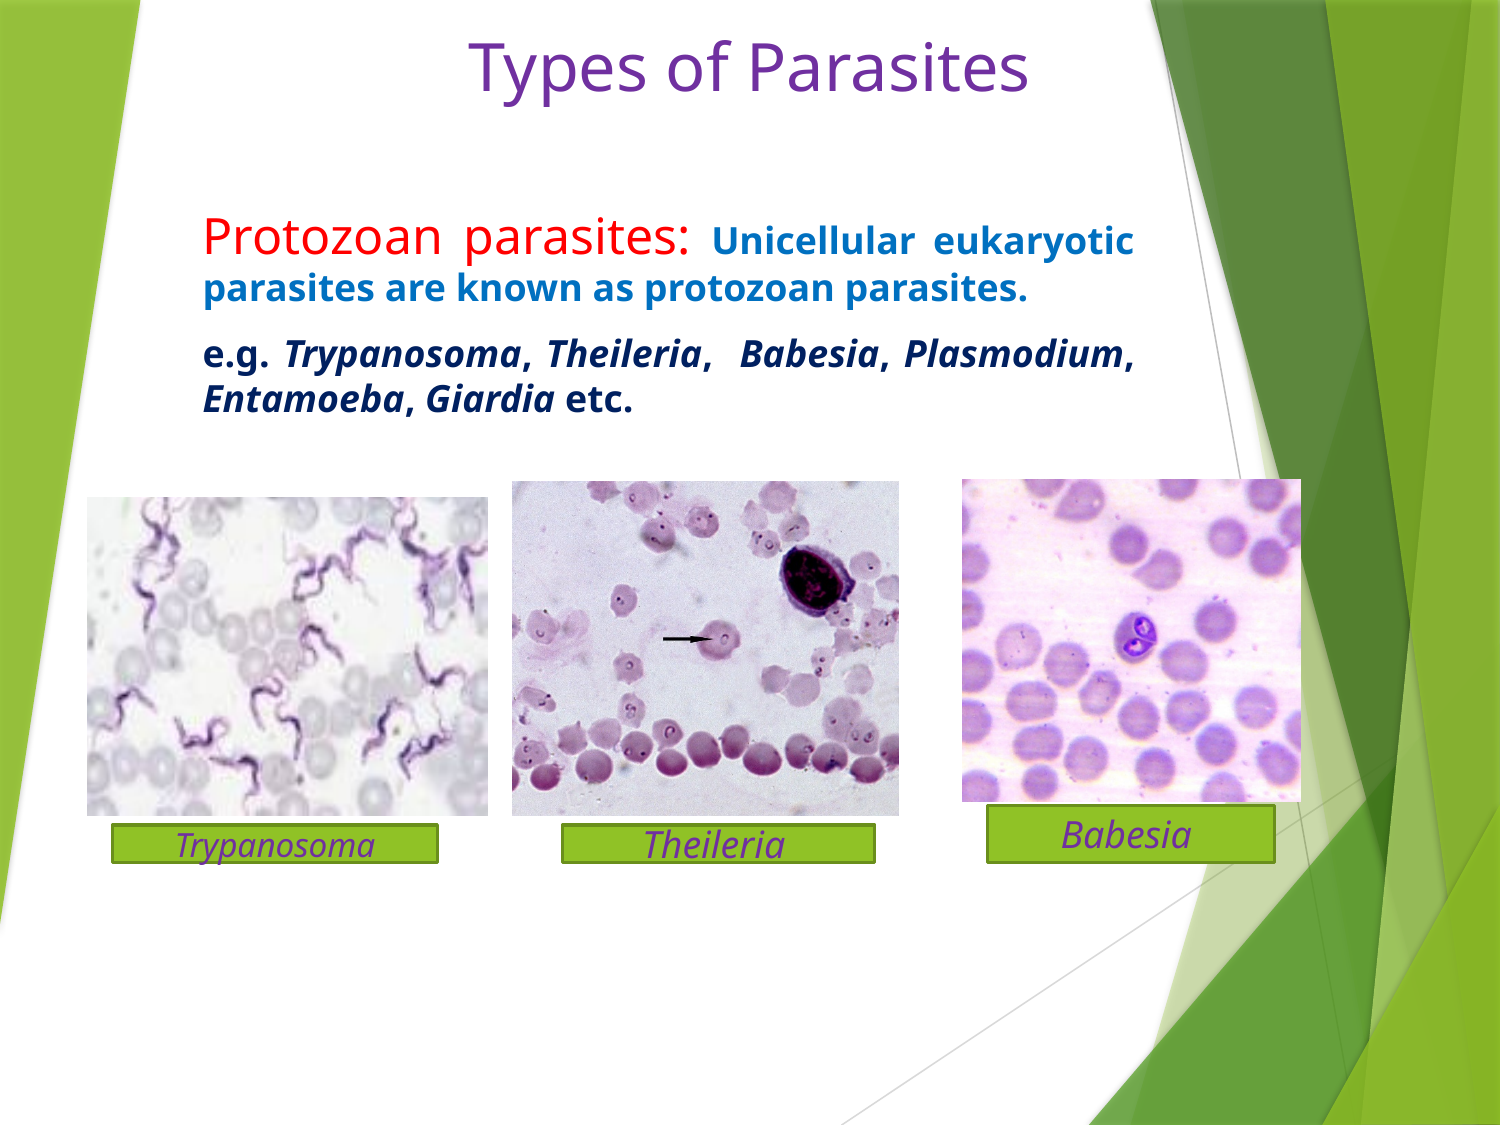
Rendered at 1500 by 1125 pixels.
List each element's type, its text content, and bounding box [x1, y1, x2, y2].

title Types of Parasites [0, 0, 1500, 113]
picture [86, 496, 488, 817]
picture [961, 479, 1302, 803]
subtitle Protozoan parasites: Unicellular eukaryotic parasites are known as protozoan parasites. e.g. Trypanosoma, Theileria, Babesia, Plasmodium, Entamoeba, Giardia etc. [187, 115, 1150, 1104]
text_box Trypanosoma [111, 826, 439, 864]
picture [511, 481, 899, 817]
text_box Babesia [986, 811, 1276, 864]
text_box Theileria [561, 824, 876, 864]
